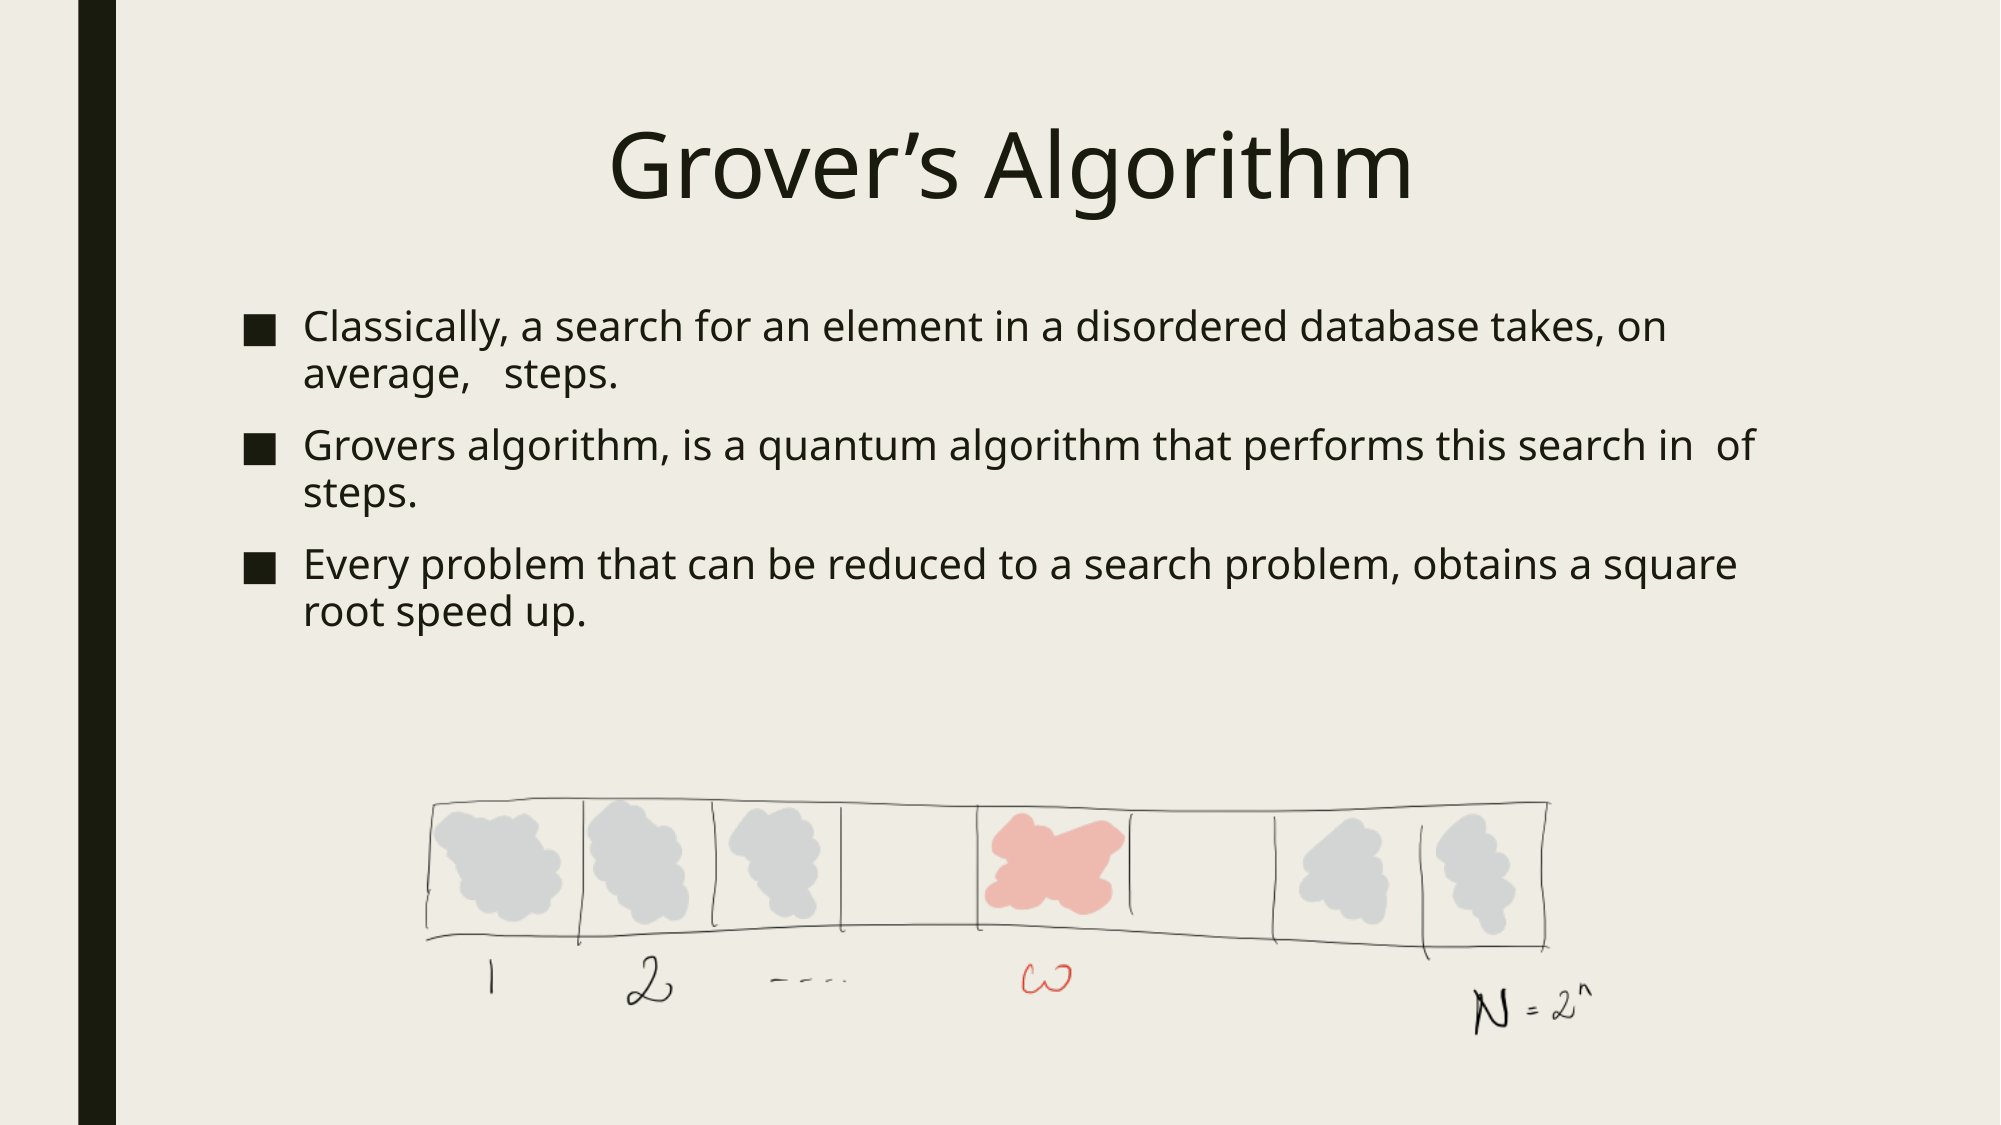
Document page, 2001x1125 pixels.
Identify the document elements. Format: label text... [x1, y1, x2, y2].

title Grover’s Algorithm [225, 112, 1800, 357]
picture [304, 713, 1741, 1125]
